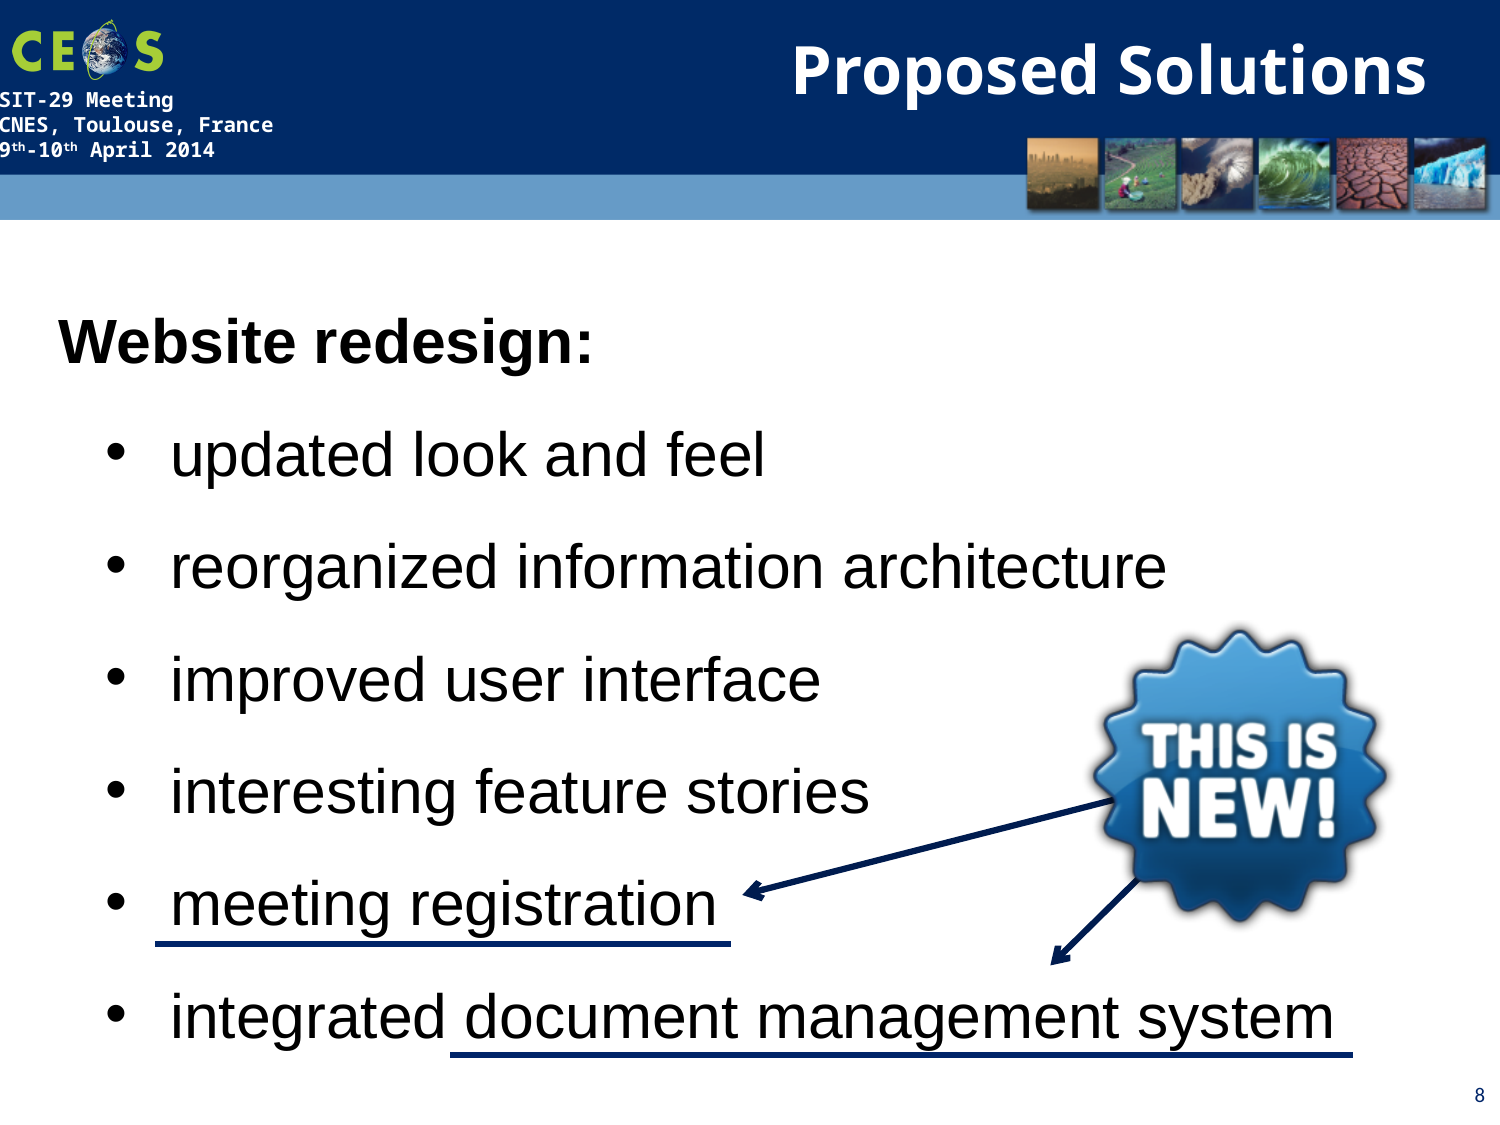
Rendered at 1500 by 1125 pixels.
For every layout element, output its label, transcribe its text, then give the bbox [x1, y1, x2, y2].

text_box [1050, 771, 1248, 966]
text_box Website redesign: updated look and feel reorganized information architecture improved user interface interesting feature stories meeting registration integrated document management system [43, 256, 1475, 1059]
picture [1082, 619, 1398, 936]
picture [0, 98, 6, 105]
text_box Proposed Solutions [254, 18, 1443, 118]
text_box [741, 771, 1049, 896]
slide_number 8 [1187, 1073, 1500, 1125]
picture [0, 0, 1500, 220]
